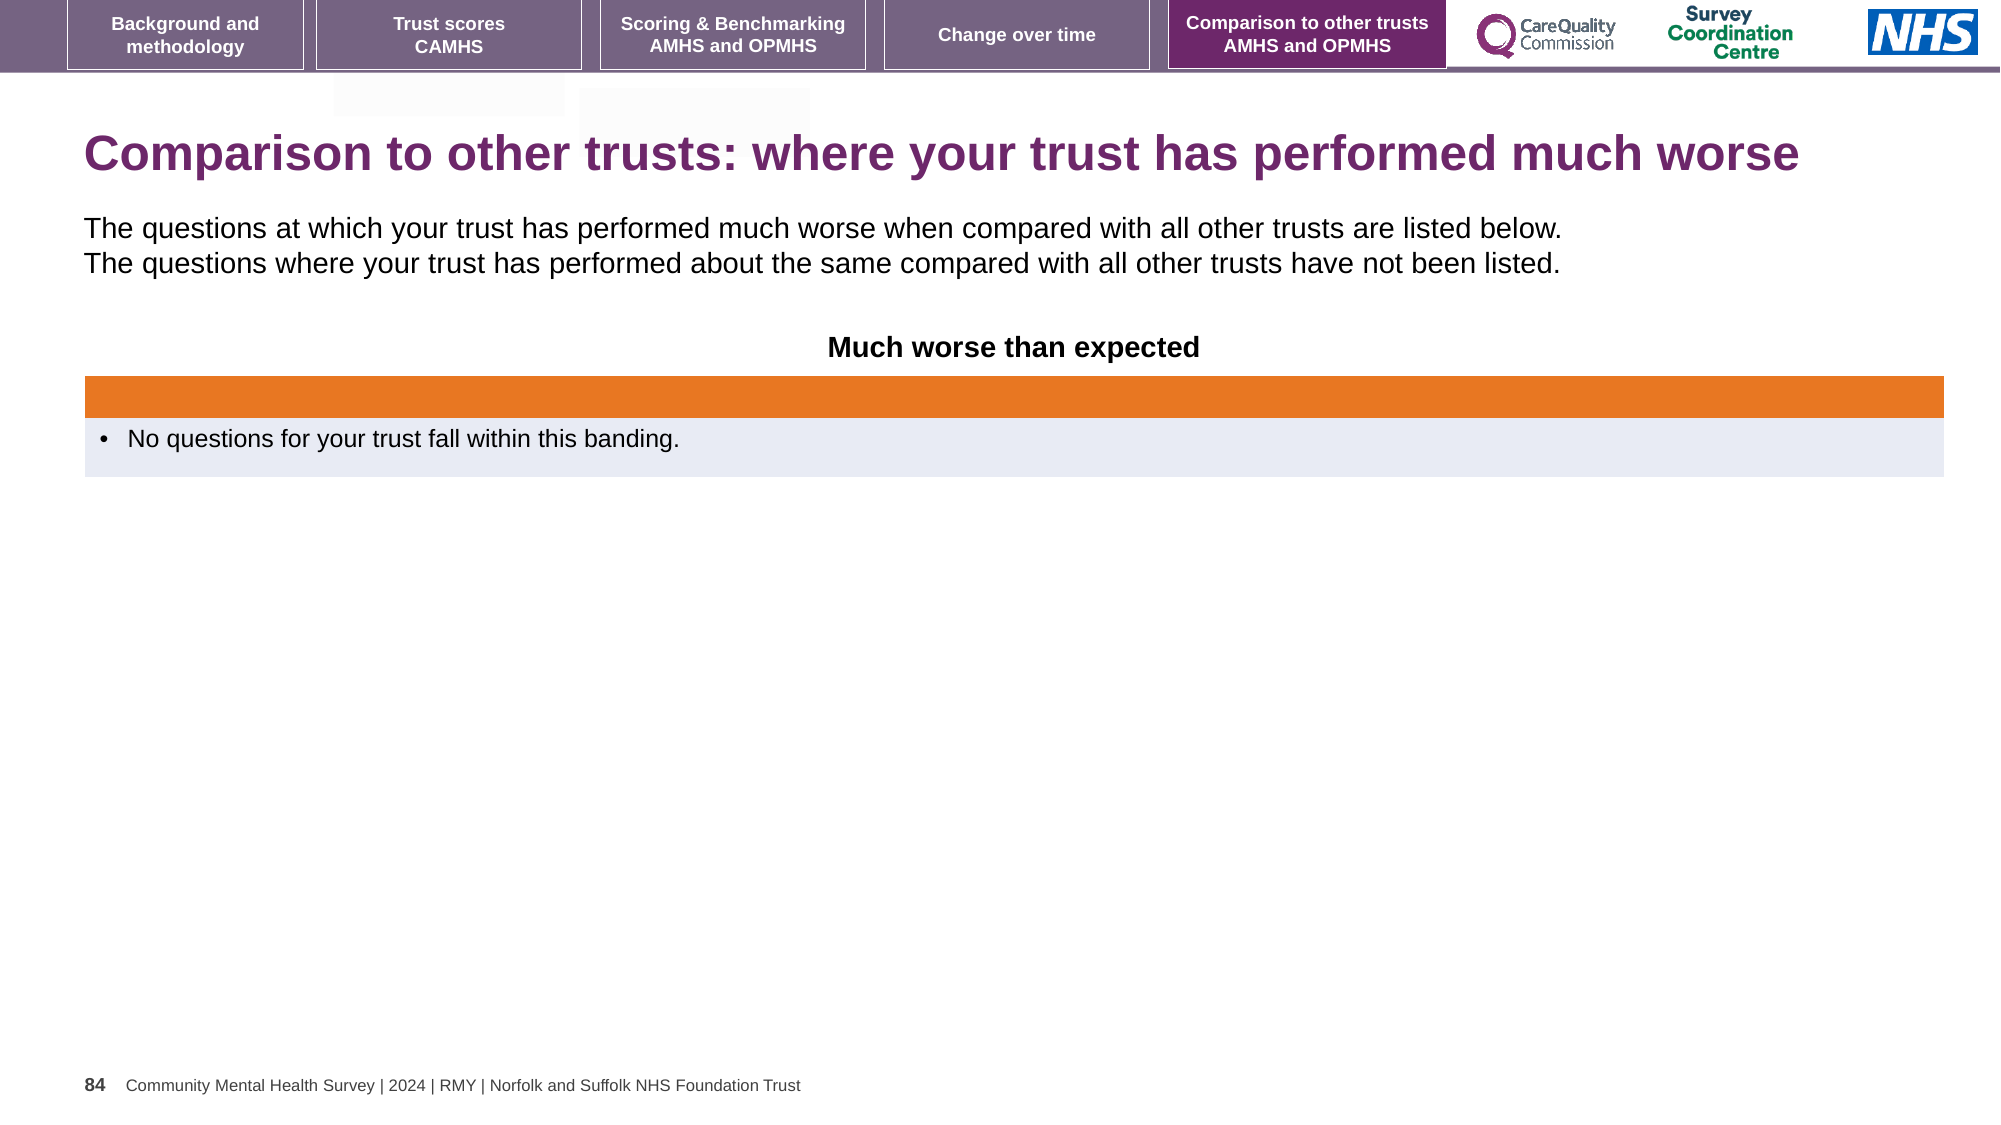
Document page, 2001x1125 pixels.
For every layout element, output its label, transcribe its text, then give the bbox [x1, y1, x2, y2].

table_header Much worse than expected [85, 317, 1944, 376]
text_box 84 [84, 1065, 122, 1125]
picture [1666, 3, 1794, 61]
table_cell No questions for your trust fall within this banding. [85, 418, 1944, 477]
table_cell [85, 376, 1944, 418]
text_box The questions at which your trust has performed much worse when compared with all other trusts are listed below. The questions where your trust has performed about the same compared with all other trusts have not been listed. [68, 202, 1896, 287]
picture [1868, 9, 1978, 55]
title Comparison to other trusts: where your trust has performed much worse [68, 100, 1942, 209]
picture [1476, 13, 1616, 59]
